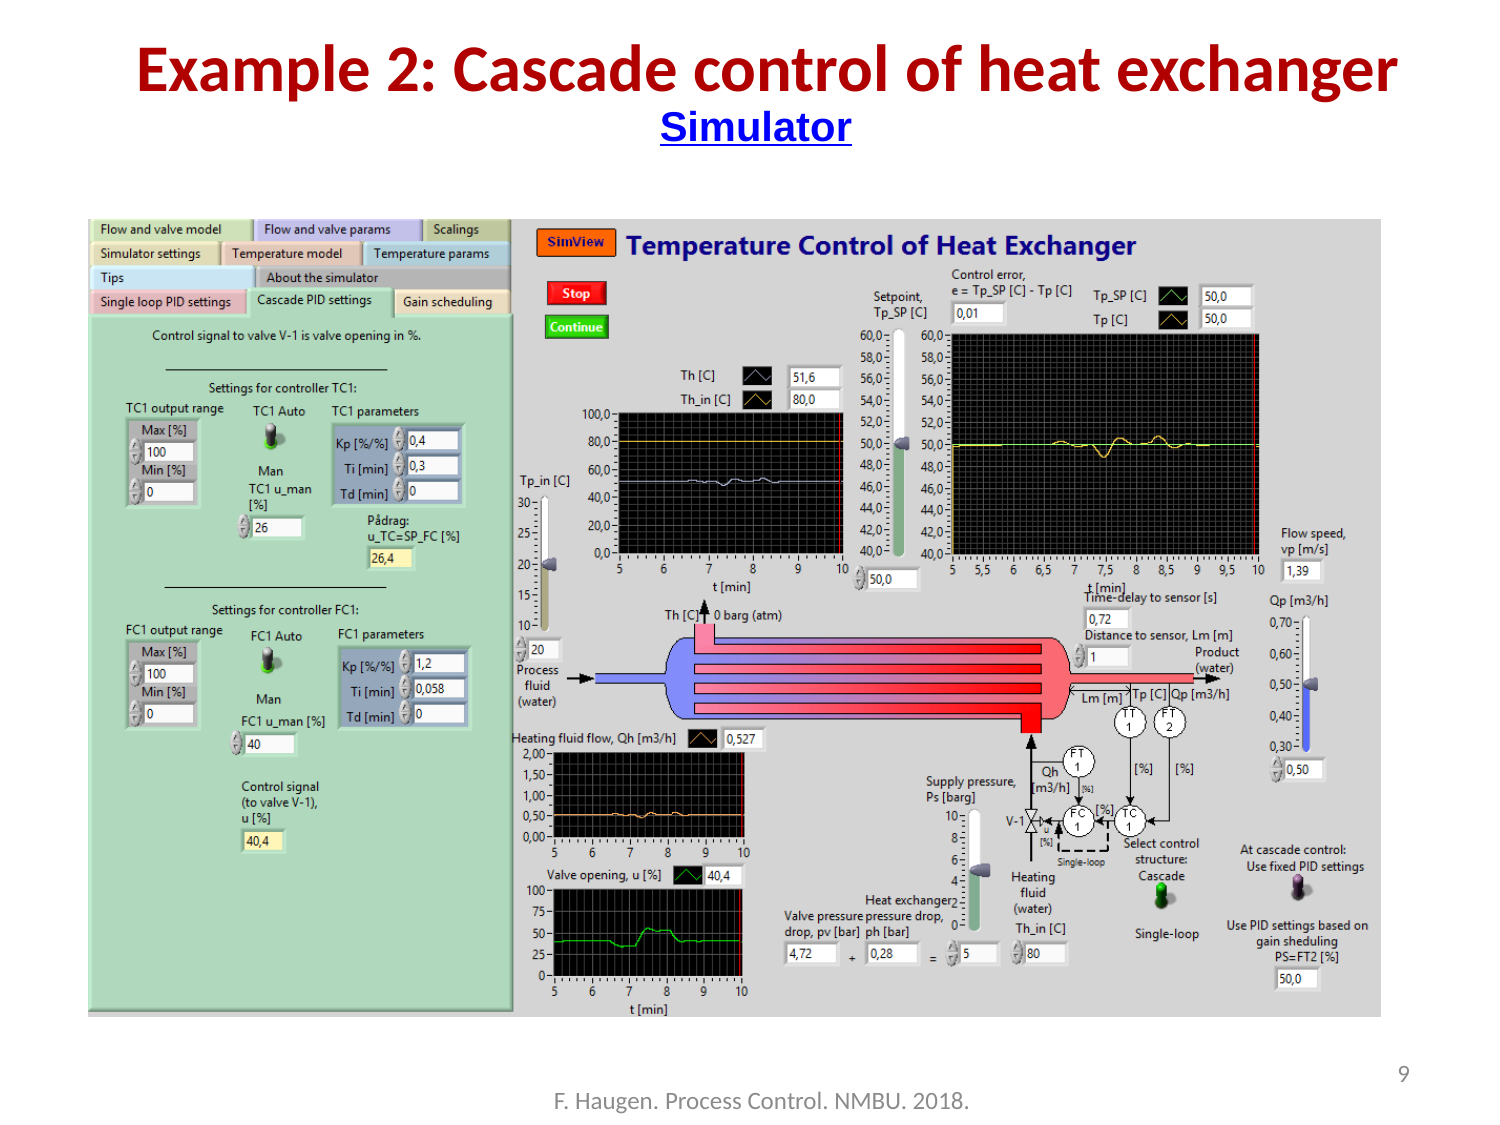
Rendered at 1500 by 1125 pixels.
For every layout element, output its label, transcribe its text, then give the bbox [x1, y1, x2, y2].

picture [88, 219, 1382, 1017]
text_box Example 2: Cascade control of heat exchanger [100, 17, 1437, 92]
text_box Simulator [64, 92, 1447, 157]
slide_number 9 [1074, 1042, 1425, 1103]
footer F. Haugen. Process Control. NMBU. 2018. [419, 1069, 1106, 1125]
